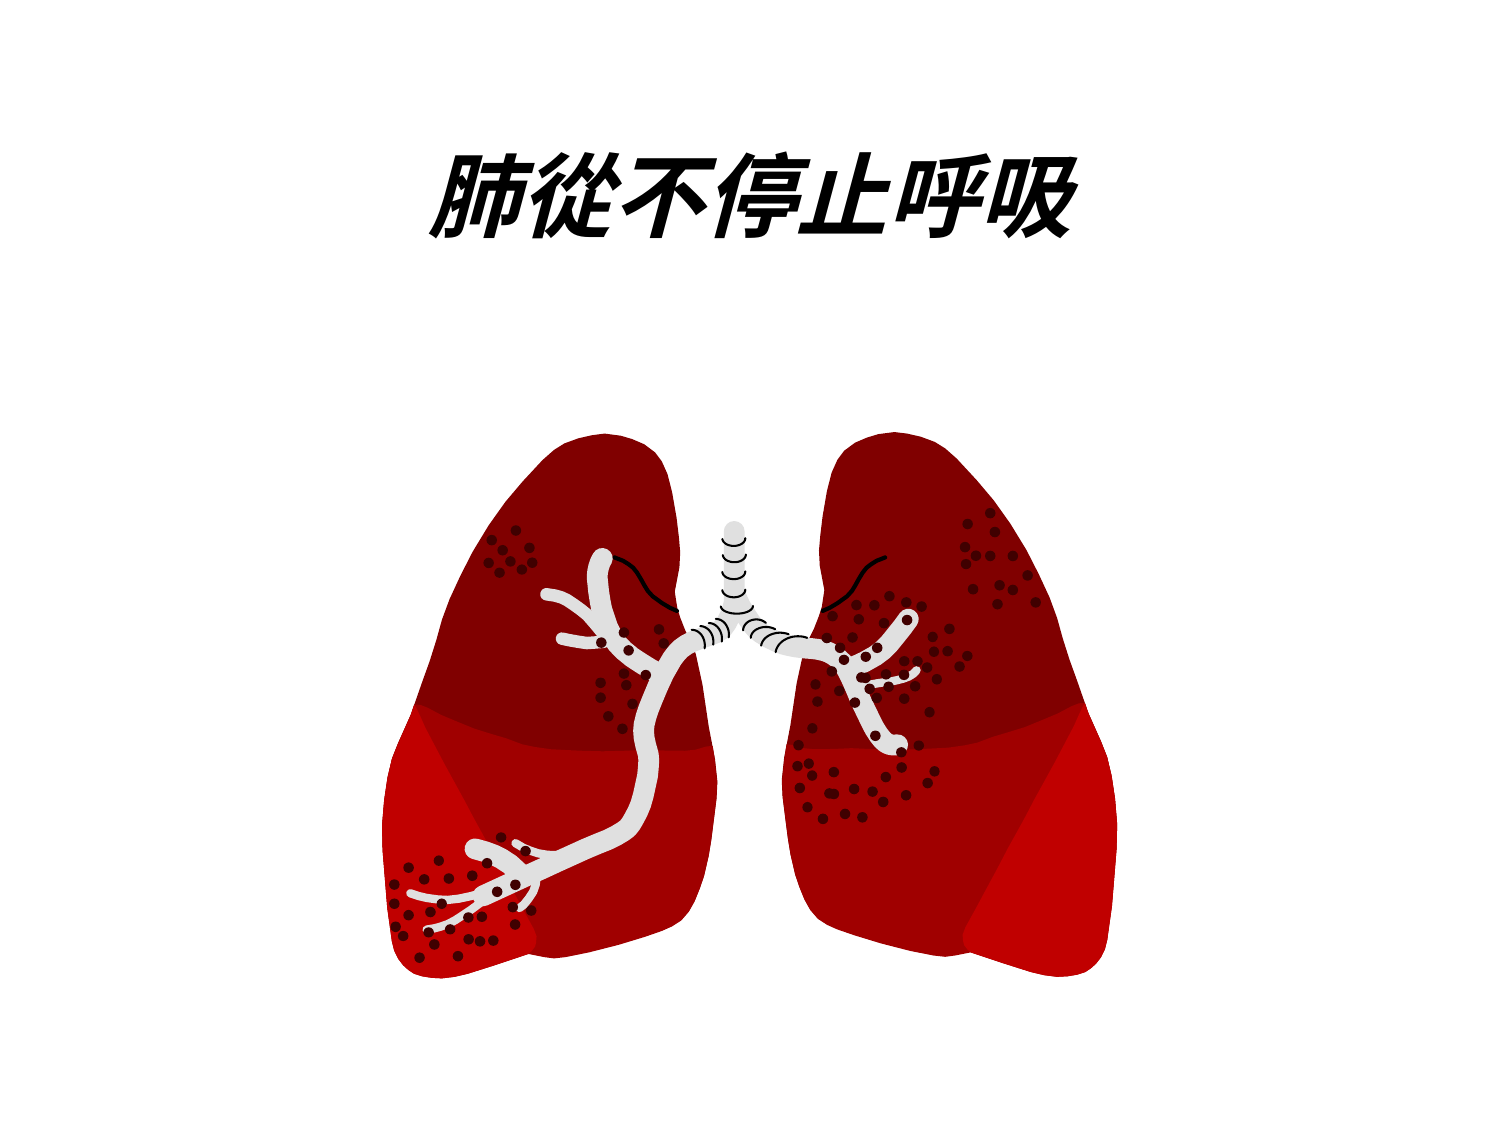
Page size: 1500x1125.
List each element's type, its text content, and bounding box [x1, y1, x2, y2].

title 肺從不停止呼吸 [112, 99, 1388, 288]
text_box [381, 431, 1118, 980]
